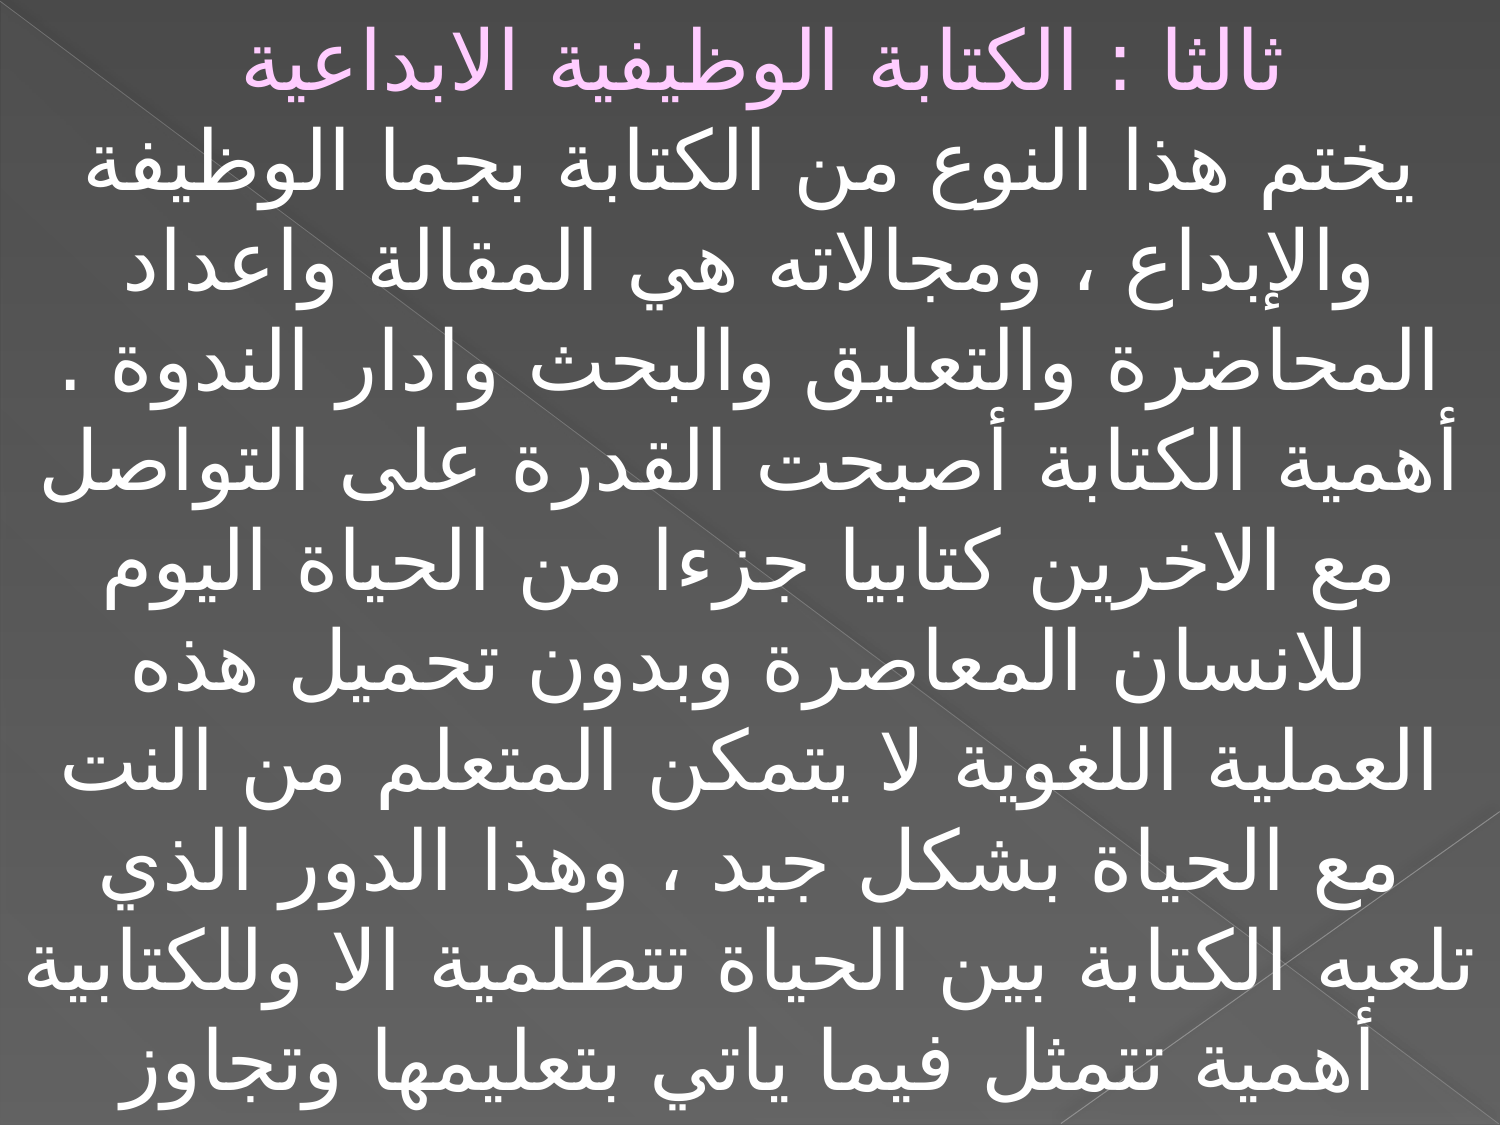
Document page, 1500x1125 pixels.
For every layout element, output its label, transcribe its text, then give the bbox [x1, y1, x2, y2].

text_box ثالثا : الكتابة الوظيفية الابداعية يختم هذا النوع من الكتابة بجما الوظيفة والإبداع ، ومجالاته هي المقالة واعداد المحاضرة والتعليق والبحث وادار الندوة . أهمية الكتابة أصبحت القدرة على التواصل مع الاخرين كتابيا جزءا من الحياة اليوم للانسان المعاصرة وبدون تحميل هذه العملية اللغوية لا يتمكن المتعلم من النت مع الحياة بشكل جيد ، وهذا الدور الذي تلعبه الكتابة بين الحياة تتطلمية الا وللكتابية أهمية تتمثل فيما ياتي بتعليمها وتجاوز صعوباتها بدرجة عالية لكل المتعلمين في جميع مؤسسات التعليميه ذاع صنعه العقل أن للكتابة مكانة مميزة ميلة حياة الانسان من خلال كونها ابداع صنده الانسان عبر تاريخه الطويل . البشري في صورة لم يولد بها ابتكار من قبل ، وهي أعظم اختراع [0, 0, 1500, 1125]
